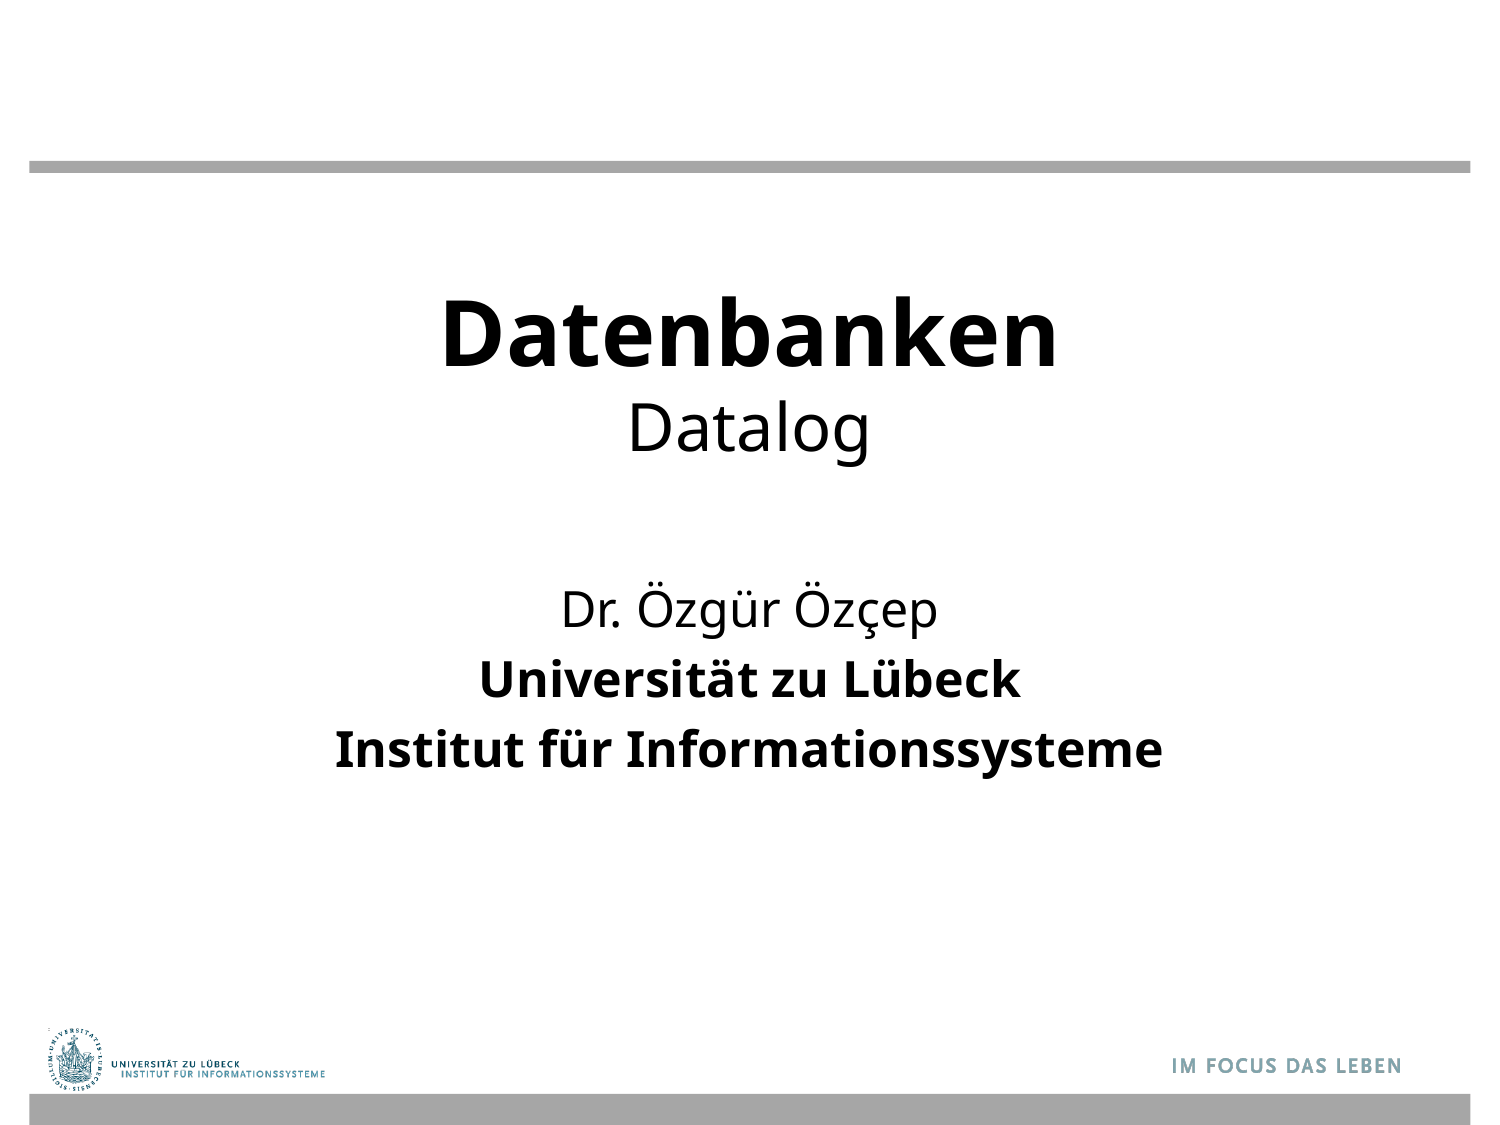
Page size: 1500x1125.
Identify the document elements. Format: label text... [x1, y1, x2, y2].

title Datenbanken Datalog [112, 267, 1388, 509]
picture [1173, 1058, 1400, 1073]
subtitle Dr. Özgür Özçep Universität zu Lübeck Institut für Informationssysteme [225, 570, 1275, 858]
